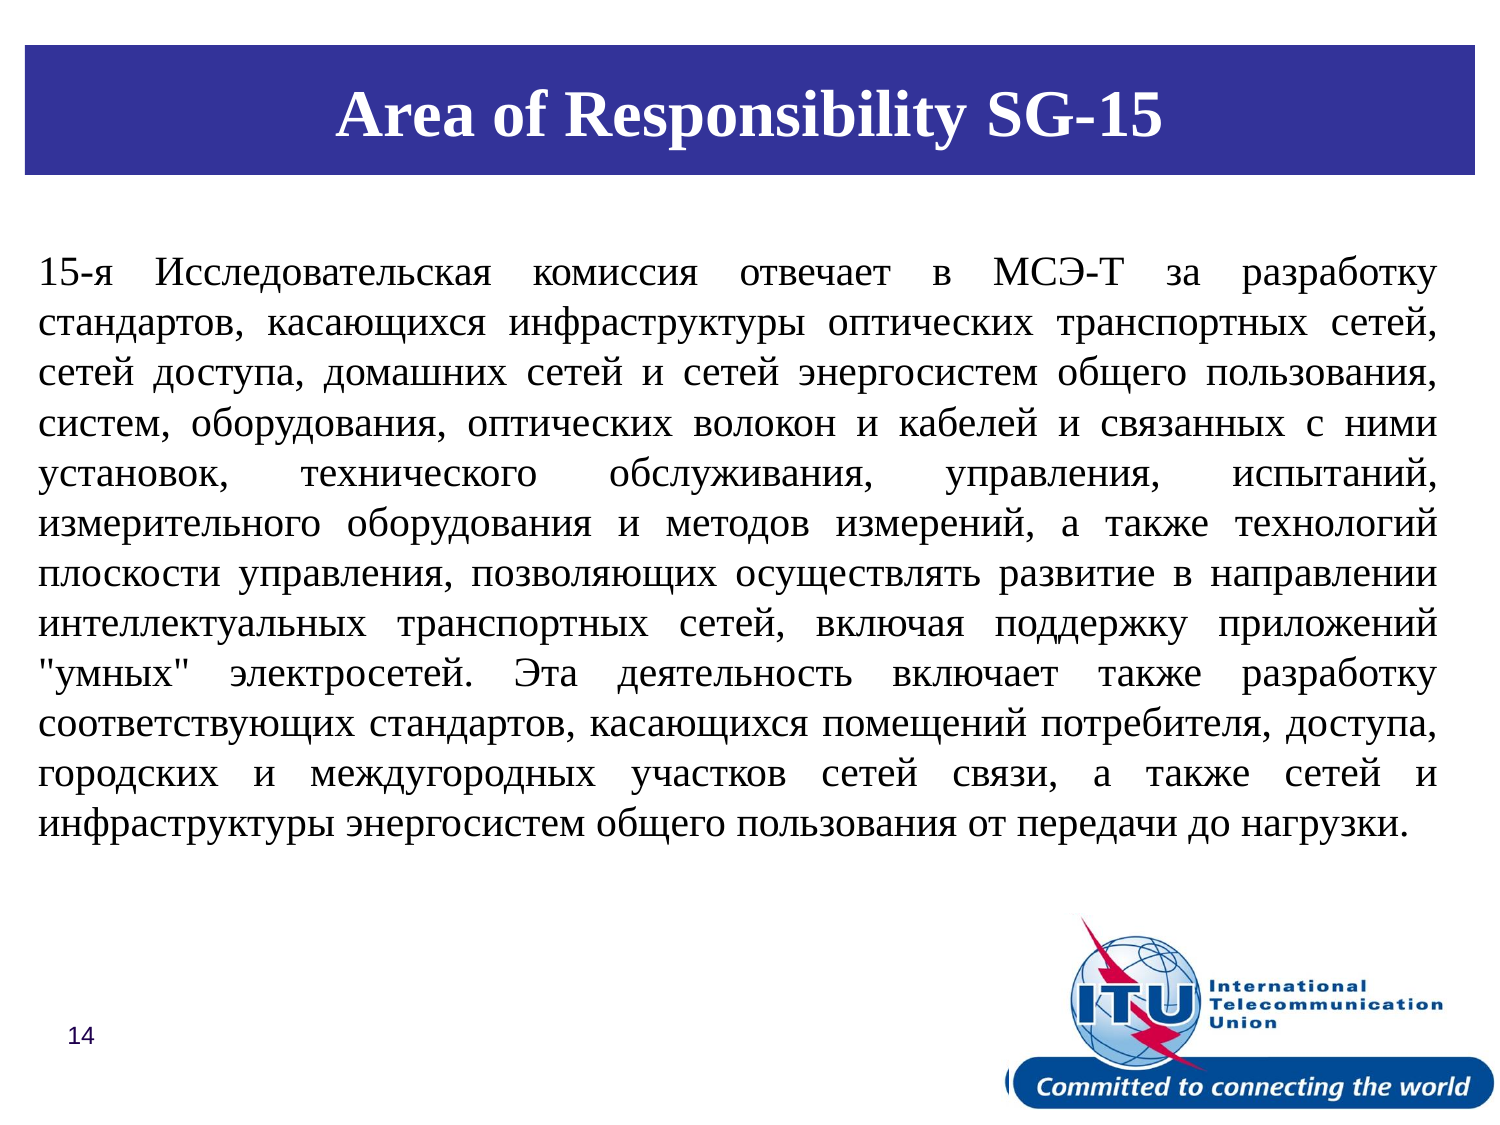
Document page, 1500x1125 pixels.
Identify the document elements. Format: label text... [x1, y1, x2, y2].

slide_number 14 [24, 1012, 138, 1091]
text_box 15-я Исследовательская комиссия отвечает в МСЭ-Т за разработку стандартов, касающихся инфраструктуры оптических транспортных сетей, сетей доступа, домашних сетей и сетей энергосистем общего пользования, систем, оборудования, оптических волокон и кабелей и связанных с ними установок, технического обслуживания, управления, испытаний, измерительного оборудования и методов измерений, а также технологий плоскости управления, позволяющих осуществлять развитие в направлении интеллектуальных транспортных сетей, включая поддержку приложений "умных" электросетей. Эта деятельность включает также разработку соответствующих стандартов, касающихся помещений потребителя, доступа, городских и междугородных участков сетей связи, а также сетей и инфраструктуры энергосистем общего пользования от передачи до нагрузки. [23, 236, 1454, 912]
picture [1001, 913, 1495, 1110]
title Area of Responsibility SG-15 [24, 44, 1476, 176]
